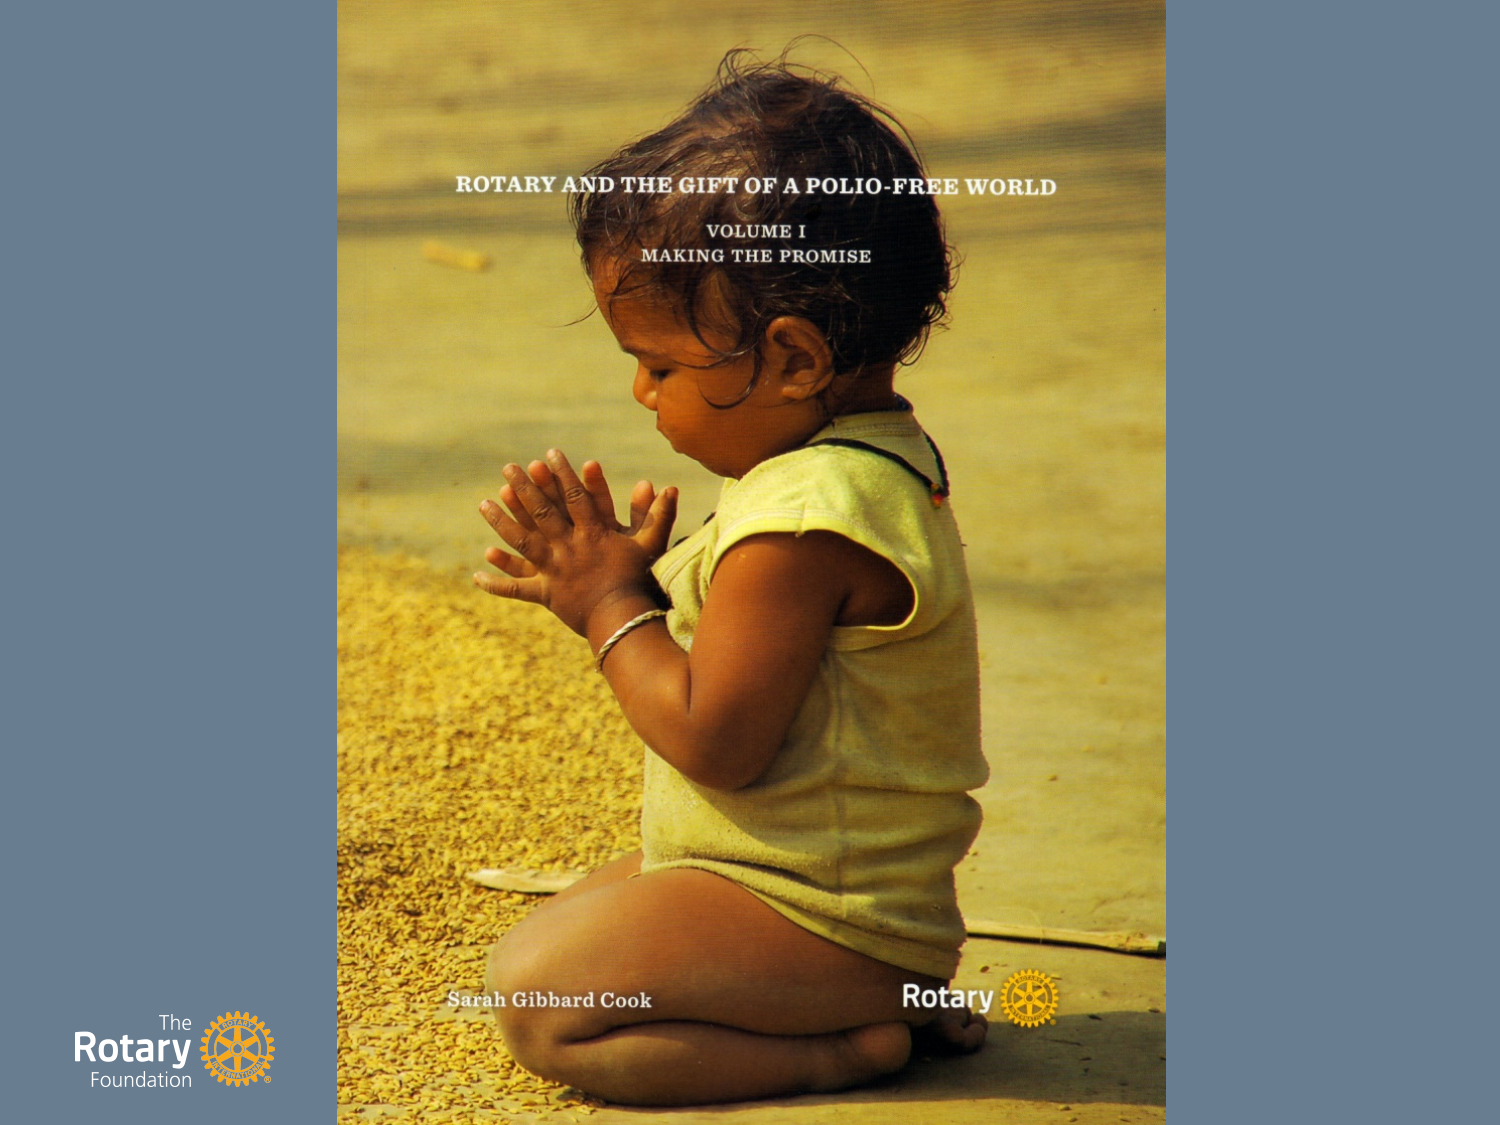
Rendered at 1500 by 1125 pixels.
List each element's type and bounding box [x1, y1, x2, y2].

picture [337, 0, 1166, 1125]
picture [75, 1011, 275, 1087]
